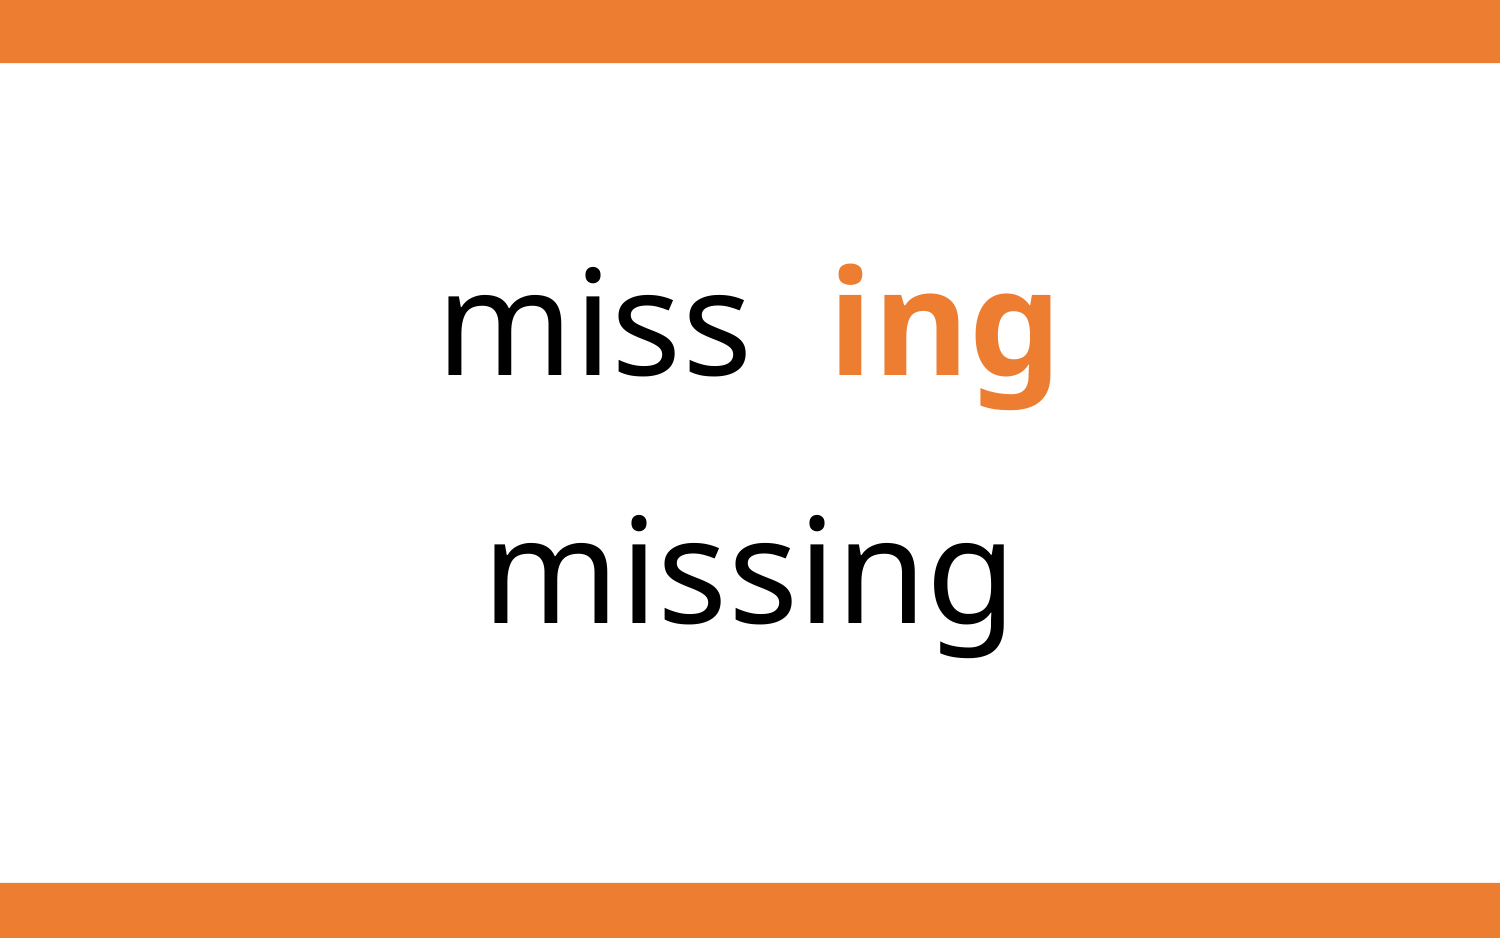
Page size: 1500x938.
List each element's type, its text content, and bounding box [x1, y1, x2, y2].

text_box [0, 882, 1500, 938]
text_box missing [0, 489, 1500, 664]
text_box [0, 0, 1500, 64]
text_box miss ing [0, 240, 1500, 415]
